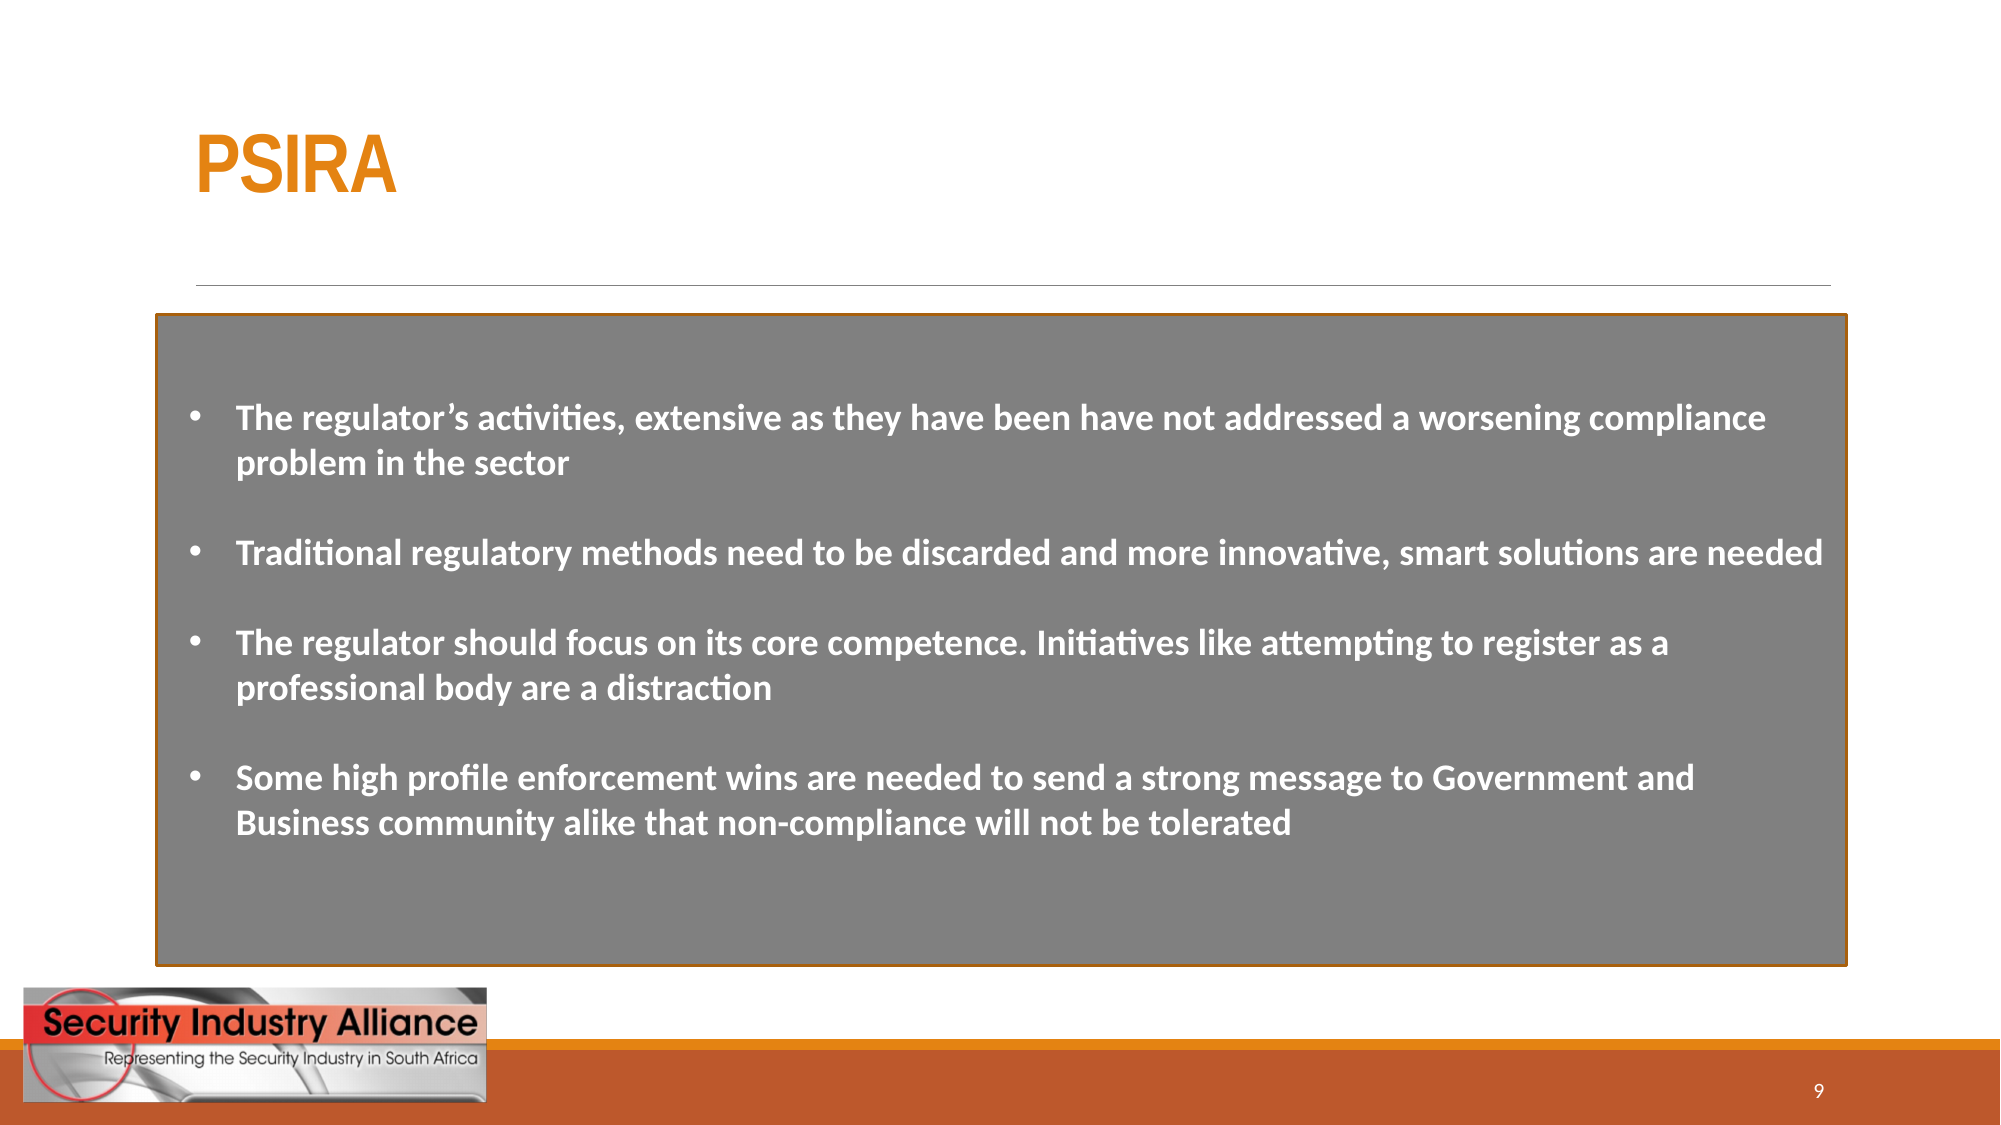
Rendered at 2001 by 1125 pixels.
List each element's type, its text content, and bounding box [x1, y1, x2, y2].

title PSIRA [180, 47, 1830, 217]
text_box The regulator’s activities, extensive as they have been have not addressed a worsening compliance problem in the sector Traditional regulatory methods need to be discarded and more innovative, smart solutions are needed The regulator should focus on its core competence. Initiatives like attempting to register as a professional body are a distraction Some high profile enforcement wins are needed to send a strong message to Government and Business community alike that non-compliance will not be tolerated [155, 313, 1848, 967]
slide_number 9 [1624, 1059, 1840, 1120]
picture [24, 812, 487, 1125]
